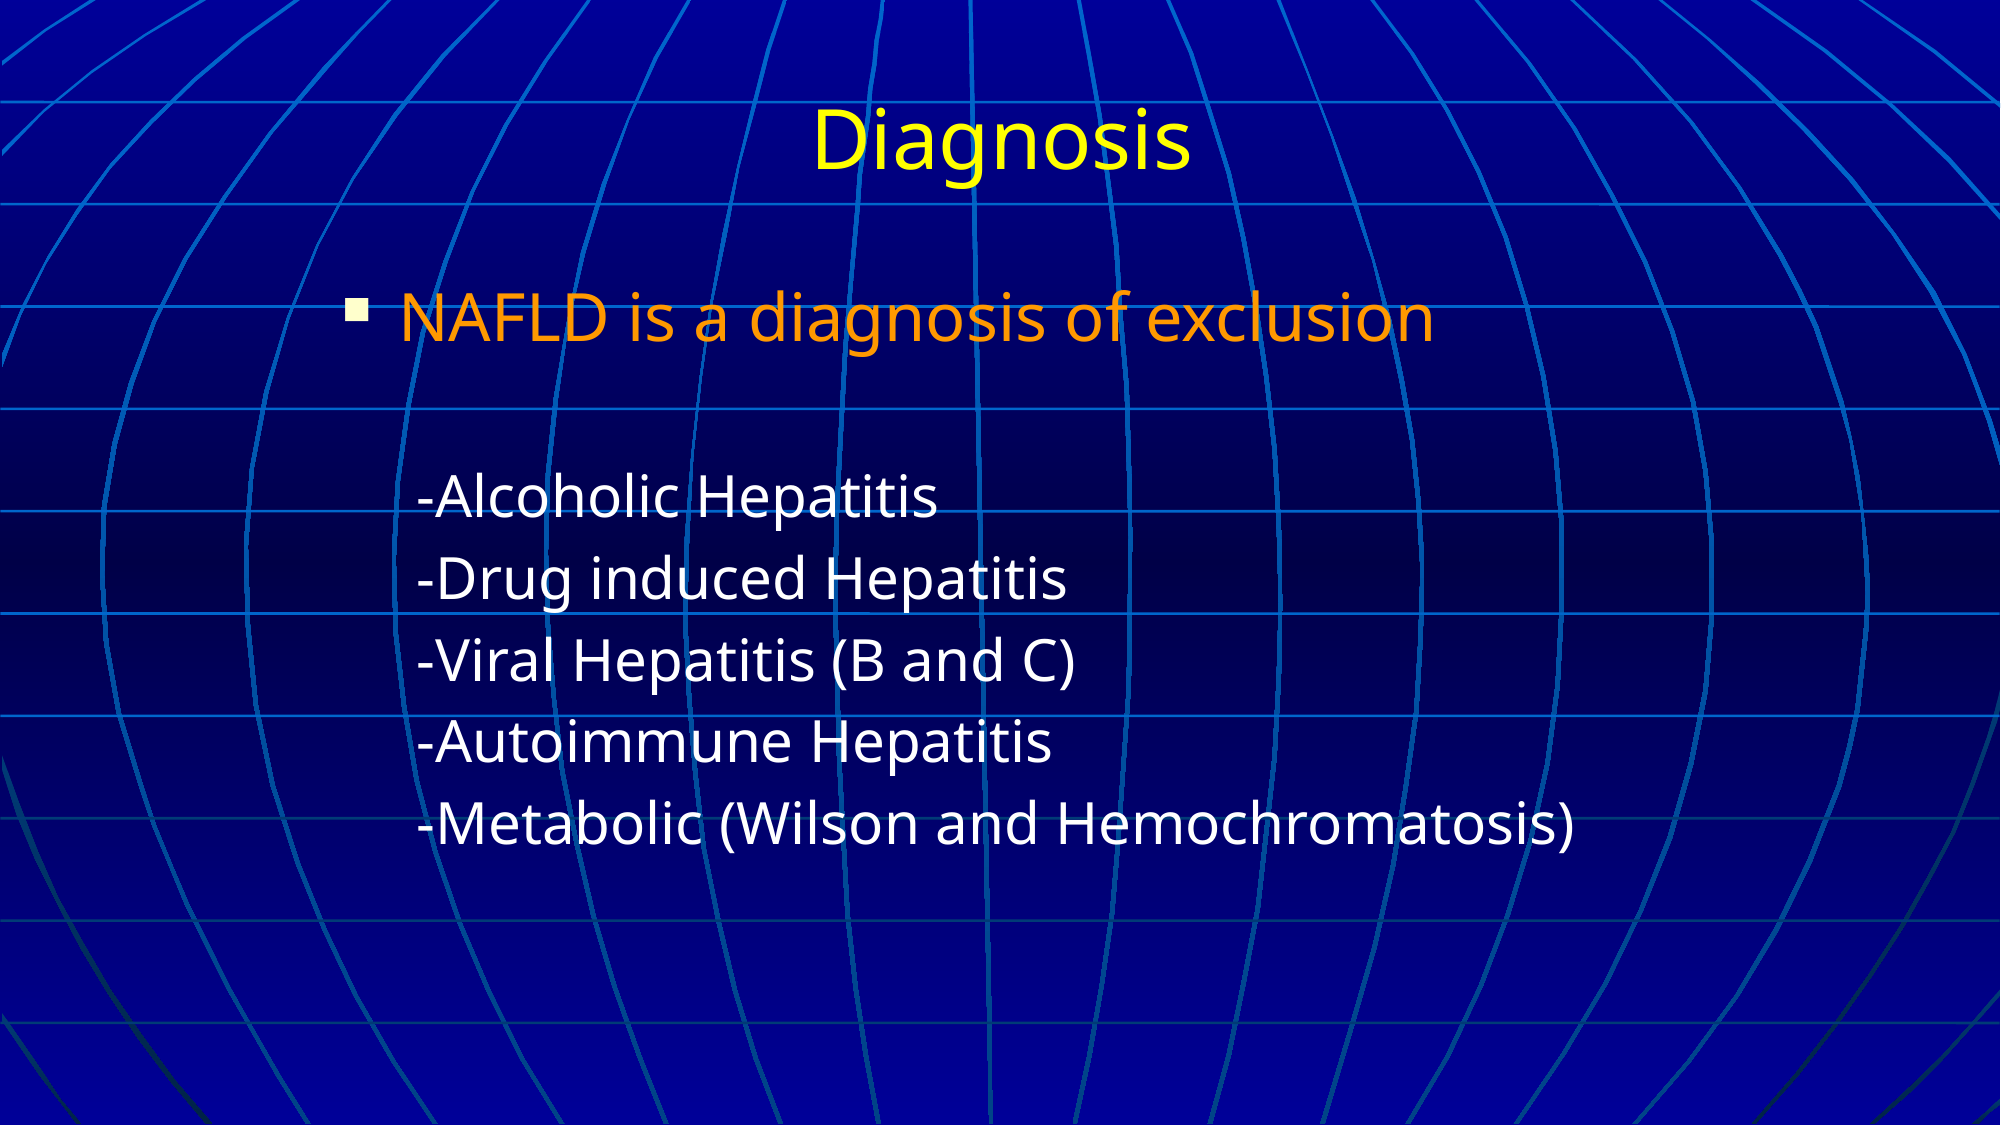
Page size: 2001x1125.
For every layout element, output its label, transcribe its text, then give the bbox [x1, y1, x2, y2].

title Diagnosis [326, 42, 1678, 230]
list NAFLD is a diagnosis of exclusion -Alcoholic Hepatitis -Drug induced Hepatitis -Viral Hepatitis (B and C) -Autoimmune Hepatitis -Metabolic (Wilson and Hemochromatosis) [326, 266, 1678, 1068]
